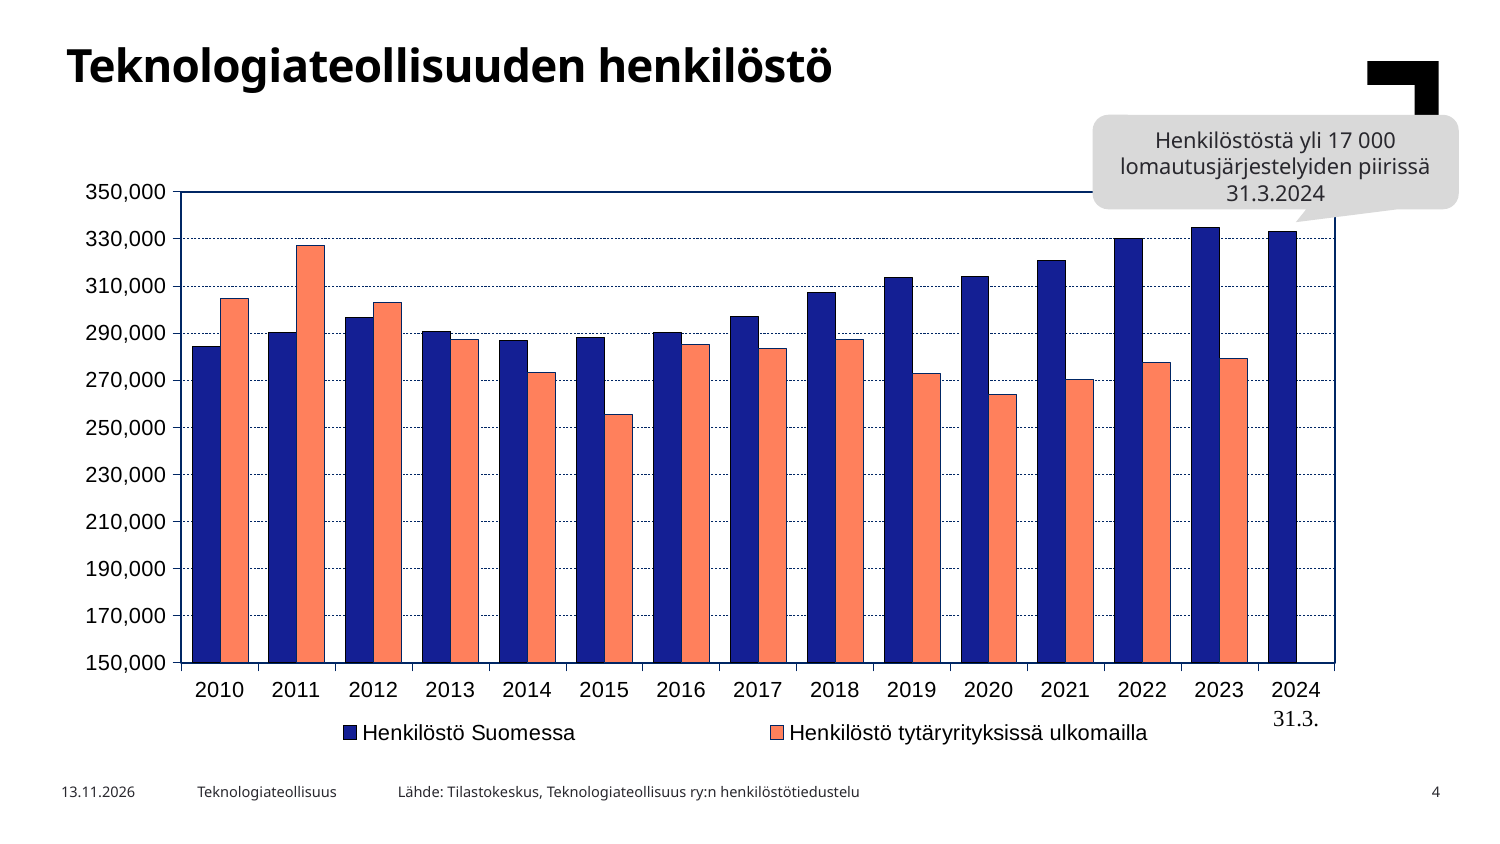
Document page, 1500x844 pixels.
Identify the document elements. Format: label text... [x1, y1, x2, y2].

chart [64, 154, 1380, 753]
slide_number 4 [1313, 775, 1456, 803]
footer Teknologiateollisuus [182, 775, 382, 803]
list Lähde: Tilastokeskus, Teknologiateollisuus ry:n henkilöstötiedustelu [382, 775, 963, 803]
text_box Henkilöstöstä yli 17 000 lomautusjärjestelyiden piirissä 31.3.2024 [1092, 114, 1459, 211]
list Teknologiateollisuuden henkilöstö [48, 28, 1360, 135]
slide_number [46, 775, 182, 803]
